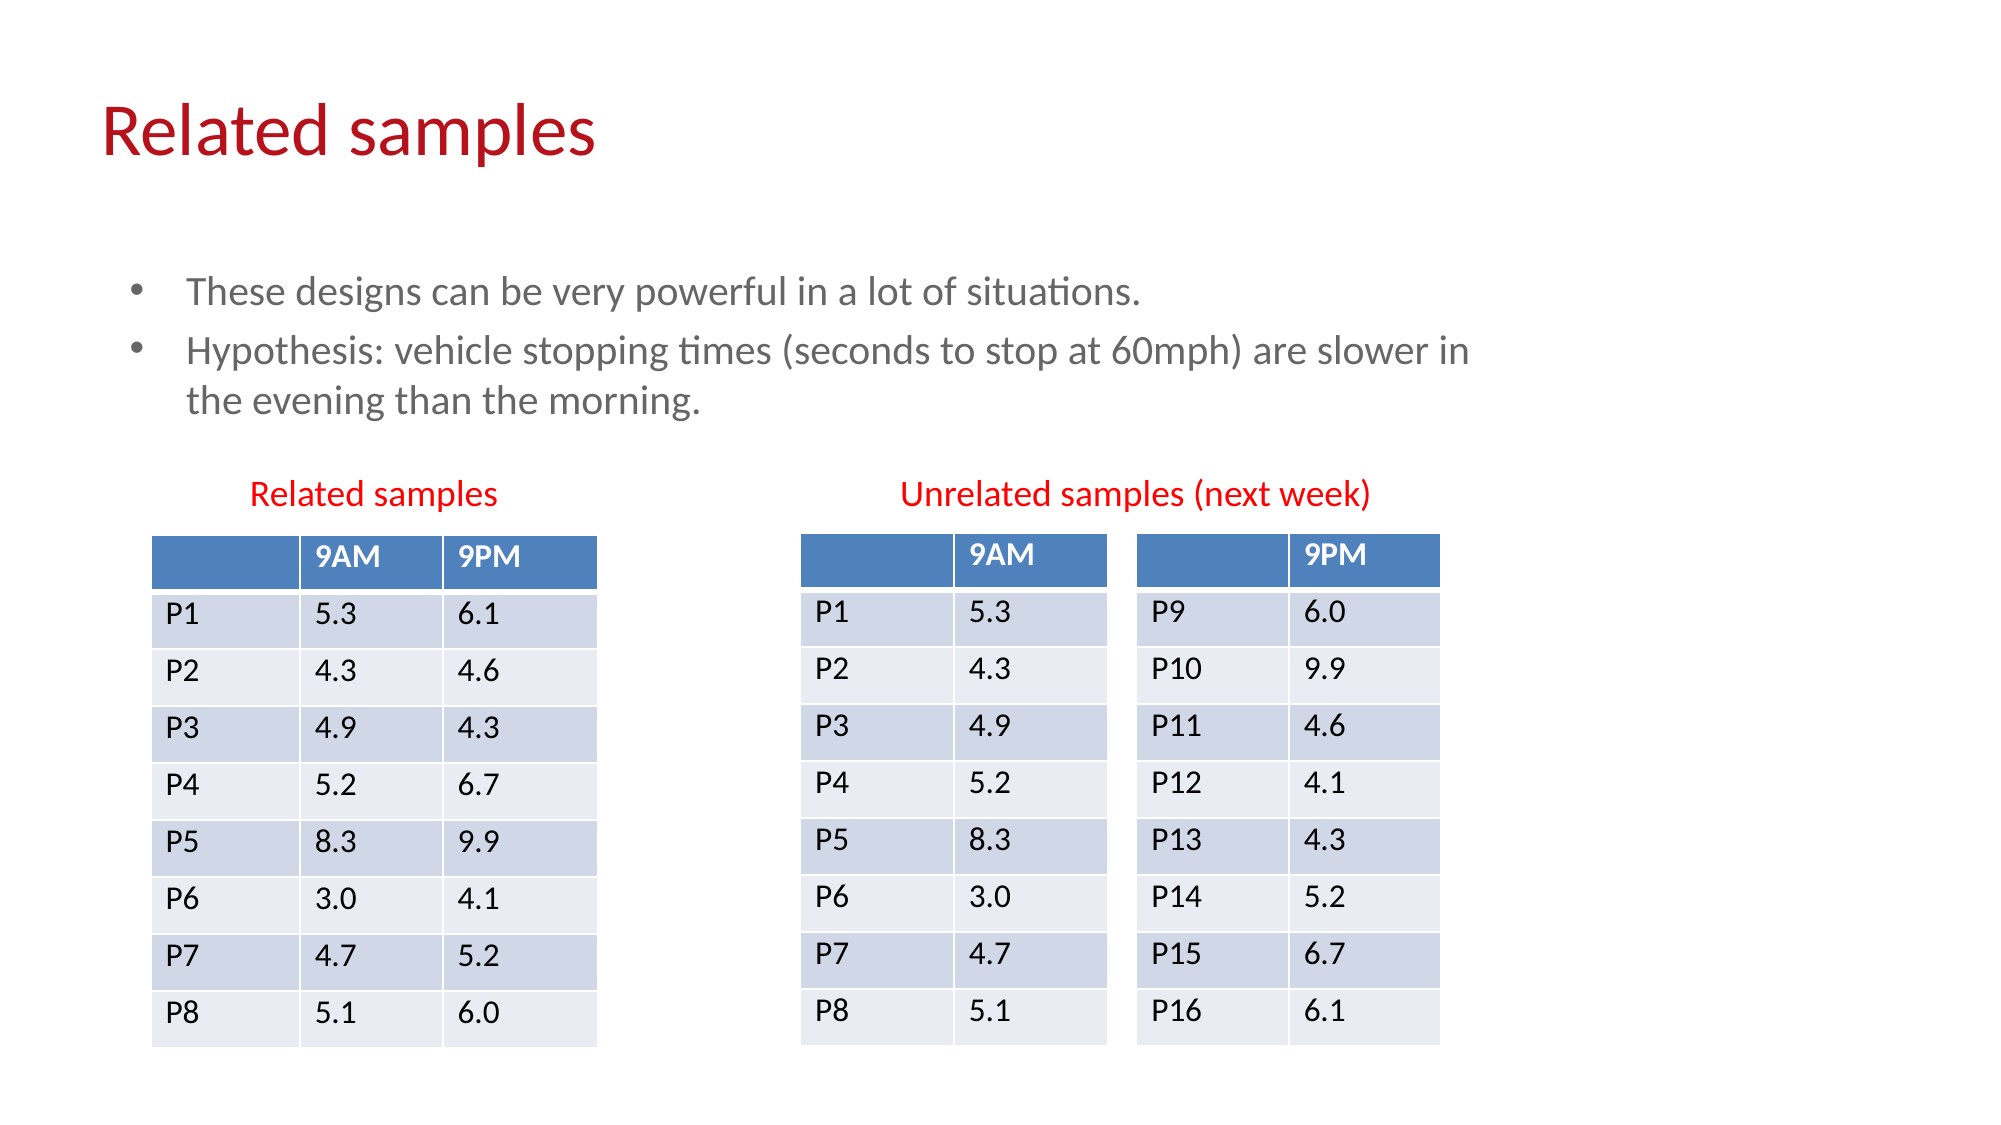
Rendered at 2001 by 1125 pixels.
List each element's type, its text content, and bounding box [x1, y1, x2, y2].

table_header 9AM [301, 536, 442, 589]
table_cell P2 [801, 648, 953, 703]
table_cell P15 [1137, 933, 1288, 988]
table_cell P2 [152, 650, 299, 705]
table_cell 5.2 [955, 762, 1107, 817]
table_cell P8 [801, 990, 953, 1045]
table_header 9PM [444, 536, 597, 589]
table_cell P6 [801, 876, 953, 931]
table_cell P11 [1137, 705, 1288, 760]
table_header [1137, 534, 1288, 587]
table_cell 4.3 [301, 650, 442, 705]
table_cell 5.2 [444, 935, 597, 990]
table_cell 4.9 [301, 707, 442, 762]
table_cell 4.3 [1290, 819, 1440, 874]
table_cell 3.0 [301, 878, 442, 933]
table_cell 6.0 [1290, 593, 1440, 646]
table_header [152, 536, 299, 589]
table_header 9PM [1290, 534, 1440, 587]
table_cell 4.7 [955, 933, 1107, 988]
table_cell 4.1 [444, 878, 597, 933]
title Related samples [86, 90, 1567, 279]
text_box Related samples [235, 461, 514, 521]
table_cell P7 [152, 935, 299, 990]
table_cell P1 [801, 593, 953, 646]
table_cell P6 [152, 878, 299, 933]
table_cell P13 [1137, 819, 1288, 874]
text_box Unrelated samples (next week) [885, 461, 1387, 521]
table_cell P3 [152, 707, 299, 762]
table_cell 9.9 [444, 821, 597, 876]
table_cell P3 [801, 705, 953, 760]
table_cell 6.1 [1290, 990, 1440, 1045]
table_cell 4.7 [301, 935, 442, 990]
table_cell 6.7 [1290, 933, 1440, 988]
table_cell P1 [152, 595, 299, 648]
table_cell P8 [152, 992, 299, 1047]
table_cell 4.1 [1290, 762, 1440, 817]
table_cell P12 [1137, 762, 1288, 817]
table_cell P14 [1137, 876, 1288, 931]
table_cell 6.0 [444, 992, 597, 1047]
table_cell 5.1 [301, 992, 442, 1047]
table_cell 4.6 [1290, 705, 1440, 760]
table_cell P4 [152, 764, 299, 819]
table_cell 4.9 [955, 705, 1107, 760]
table_cell P4 [801, 762, 953, 817]
table_cell 8.3 [301, 821, 442, 876]
table_cell 4.6 [444, 650, 597, 705]
table_cell 5.1 [955, 990, 1107, 1045]
table_cell 6.7 [444, 764, 597, 819]
table_header 9AM [955, 534, 1107, 587]
table_cell 5.3 [301, 595, 442, 648]
table_cell 4.3 [444, 707, 597, 762]
table_cell 6.1 [444, 595, 597, 648]
table_cell 5.2 [301, 764, 442, 819]
table_cell P5 [801, 819, 953, 874]
table_cell P7 [801, 933, 953, 988]
table_cell 9.9 [1290, 648, 1440, 703]
table_cell 5.3 [955, 593, 1107, 646]
table_cell P10 [1137, 648, 1288, 703]
table_cell P16 [1137, 990, 1288, 1045]
table_cell 5.2 [1290, 876, 1440, 931]
table_cell 4.3 [955, 648, 1107, 703]
table_cell P9 [1137, 593, 1288, 646]
table_header [801, 534, 953, 587]
table_cell 8.3 [955, 819, 1107, 874]
list These designs can be very powerful in a lot of situations. Hypothesis: vehicle stopping times (seconds to stop at 60mph) are slower in the evening than the morning. [114, 256, 1497, 445]
table_cell P5 [152, 821, 299, 876]
table_cell 3.0 [955, 876, 1107, 931]
